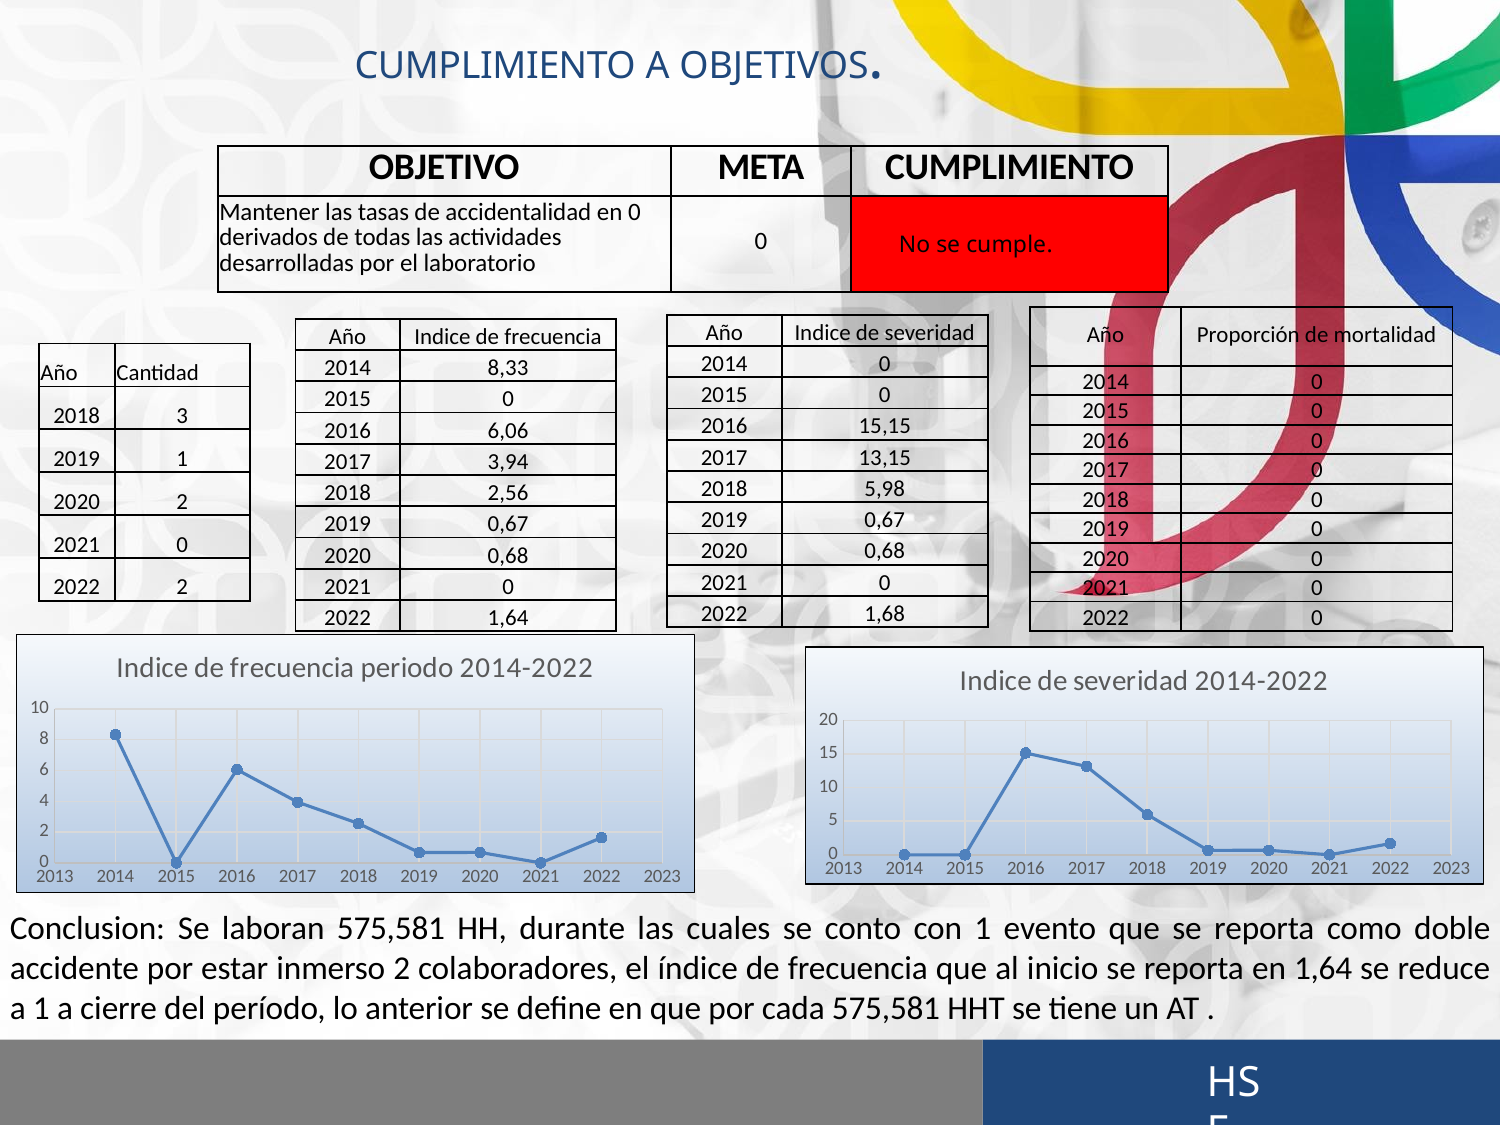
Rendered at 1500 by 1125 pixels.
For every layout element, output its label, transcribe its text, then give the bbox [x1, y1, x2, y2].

table_cell 0 [1182, 396, 1452, 424]
table_cell 15,15 [783, 409, 987, 439]
table_cell 5,98 [783, 472, 987, 501]
table_cell 2017 [1031, 455, 1180, 483]
table_cell 2020 [1031, 544, 1180, 571]
table_cell 2021 [40, 516, 114, 557]
chart [804, 645, 1485, 886]
table_cell 0,68 [401, 538, 615, 568]
table_cell 2015 [1031, 396, 1180, 424]
table_header Año [40, 344, 114, 386]
footer HSE [1204, 1054, 1279, 1125]
table_header Cantidad [116, 344, 249, 386]
table_cell 8,33 [401, 351, 615, 380]
table_cell Mantener las tasas de accidentalidad en 0 derivados de todas las actividades desarrolladas por el laboratorio [219, 197, 670, 291]
table_cell 0 [1182, 455, 1452, 483]
table_cell 2019 [1031, 514, 1180, 542]
table_cell 2015 [296, 382, 399, 412]
table_cell 2016 [668, 409, 781, 439]
table_cell 0 [783, 378, 987, 408]
table_cell 1,68 [783, 597, 987, 626]
table_cell 2016 [296, 413, 399, 443]
table_cell 0 [1182, 426, 1452, 453]
table_cell 0 [1182, 485, 1452, 512]
table_header CUMPLIMIENTO [852, 147, 1167, 195]
table_header Año [296, 320, 399, 349]
table_cell 2018 [296, 476, 399, 505]
table_cell 2 [116, 473, 249, 514]
picture [0, 0, 1500, 1039]
table_cell 2019 [40, 430, 114, 471]
table_cell 2018 [668, 472, 781, 501]
table_cell 2017 [668, 441, 781, 470]
table_cell 2020 [40, 473, 114, 514]
table_cell 2017 [296, 445, 399, 474]
table_cell 3 [116, 387, 249, 428]
table_cell 0 [1182, 602, 1452, 630]
table_cell 0 [672, 197, 850, 291]
table_header Indice de severidad [783, 316, 987, 345]
table_cell 0 [1182, 573, 1452, 601]
table_cell 2021 [296, 570, 399, 599]
table_cell 1,64 [401, 601, 615, 630]
table_cell 2019 [668, 503, 781, 533]
table_header META [672, 147, 850, 195]
table_cell 2022 [1031, 602, 1180, 630]
table_cell 0,68 [783, 534, 987, 564]
table_cell 2022 [668, 597, 781, 626]
table_cell 2016 [1031, 426, 1180, 453]
table_cell 0 [783, 566, 987, 595]
table_cell 13,15 [783, 441, 987, 470]
table_cell 2021 [668, 566, 781, 595]
table_cell 0 [401, 382, 615, 412]
table_header Año [668, 316, 781, 345]
table_cell 2022 [296, 601, 399, 630]
table_cell 2019 [296, 507, 399, 537]
table_cell 3,94 [401, 445, 615, 474]
title CUMPLIMIENTO A OBJETIVOS. [352, 18, 1113, 145]
table_cell 0 [1182, 544, 1452, 571]
table_header Indice de frecuencia [401, 320, 615, 349]
table_cell 0 [783, 347, 987, 376]
table_cell 0 [1182, 514, 1452, 542]
table_cell 2,56 [401, 476, 615, 505]
table_cell 2014 [668, 347, 781, 376]
text_box Conclusion: Se laboran 575,581 HH, durante las cuales se conto con 1 evento que se reporta como doble accidente por estar inmerso 2 colaboradores, el índice de frecuencia que al inicio se reporta en 1,64 se reduce a 1 a cierre del período, lo anterior se define en que por cada 575,581 HHT se tiene un AT . [7, 904, 1493, 1027]
table_cell 2018 [40, 387, 114, 428]
table_cell 2014 [296, 351, 399, 380]
table_cell 2021 [1031, 573, 1180, 601]
table_cell 6,06 [401, 413, 615, 443]
table_cell 0,67 [783, 503, 987, 533]
table_cell No se cumple. [852, 197, 1167, 291]
table_cell 0 [401, 570, 615, 599]
table_cell 2 [116, 559, 249, 600]
table_cell 1 [116, 430, 249, 471]
table_cell 2014 [1031, 367, 1180, 394]
table_header Año [1031, 308, 1180, 365]
table_cell 2020 [668, 534, 781, 564]
table_cell 0 [1182, 367, 1452, 394]
table_cell 0,67 [401, 507, 615, 537]
table_cell 2018 [1031, 485, 1180, 512]
table_cell 0 [116, 516, 249, 557]
table_cell 2020 [296, 538, 399, 568]
table_cell 2022 [40, 559, 114, 600]
table_header OBJETIVO [219, 147, 670, 195]
table_header Proporción de mortalidad [1182, 308, 1452, 365]
chart [15, 633, 696, 894]
table_cell 2015 [668, 378, 781, 408]
